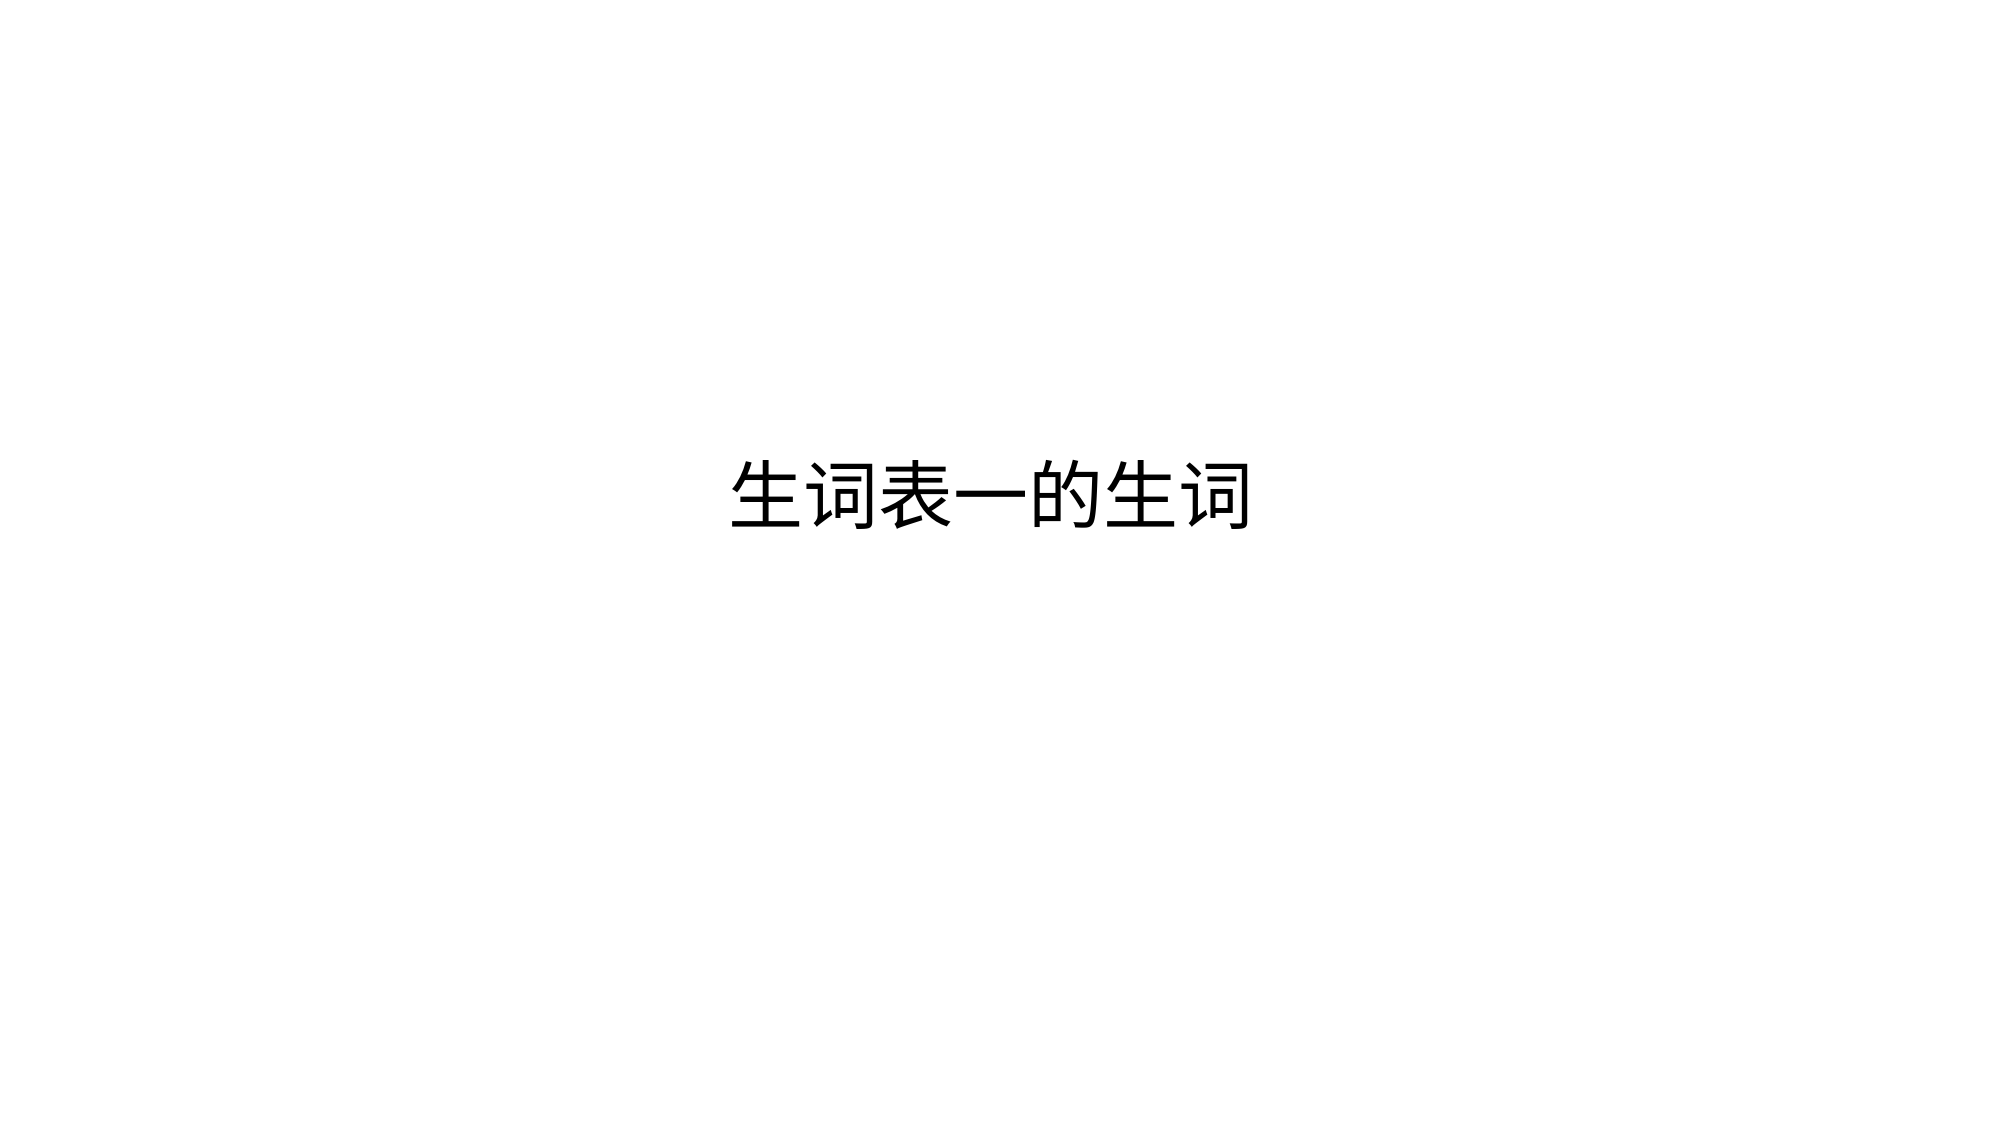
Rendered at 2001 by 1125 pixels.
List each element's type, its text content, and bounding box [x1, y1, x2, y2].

list 生词表一的生词 [713, 396, 1841, 941]
